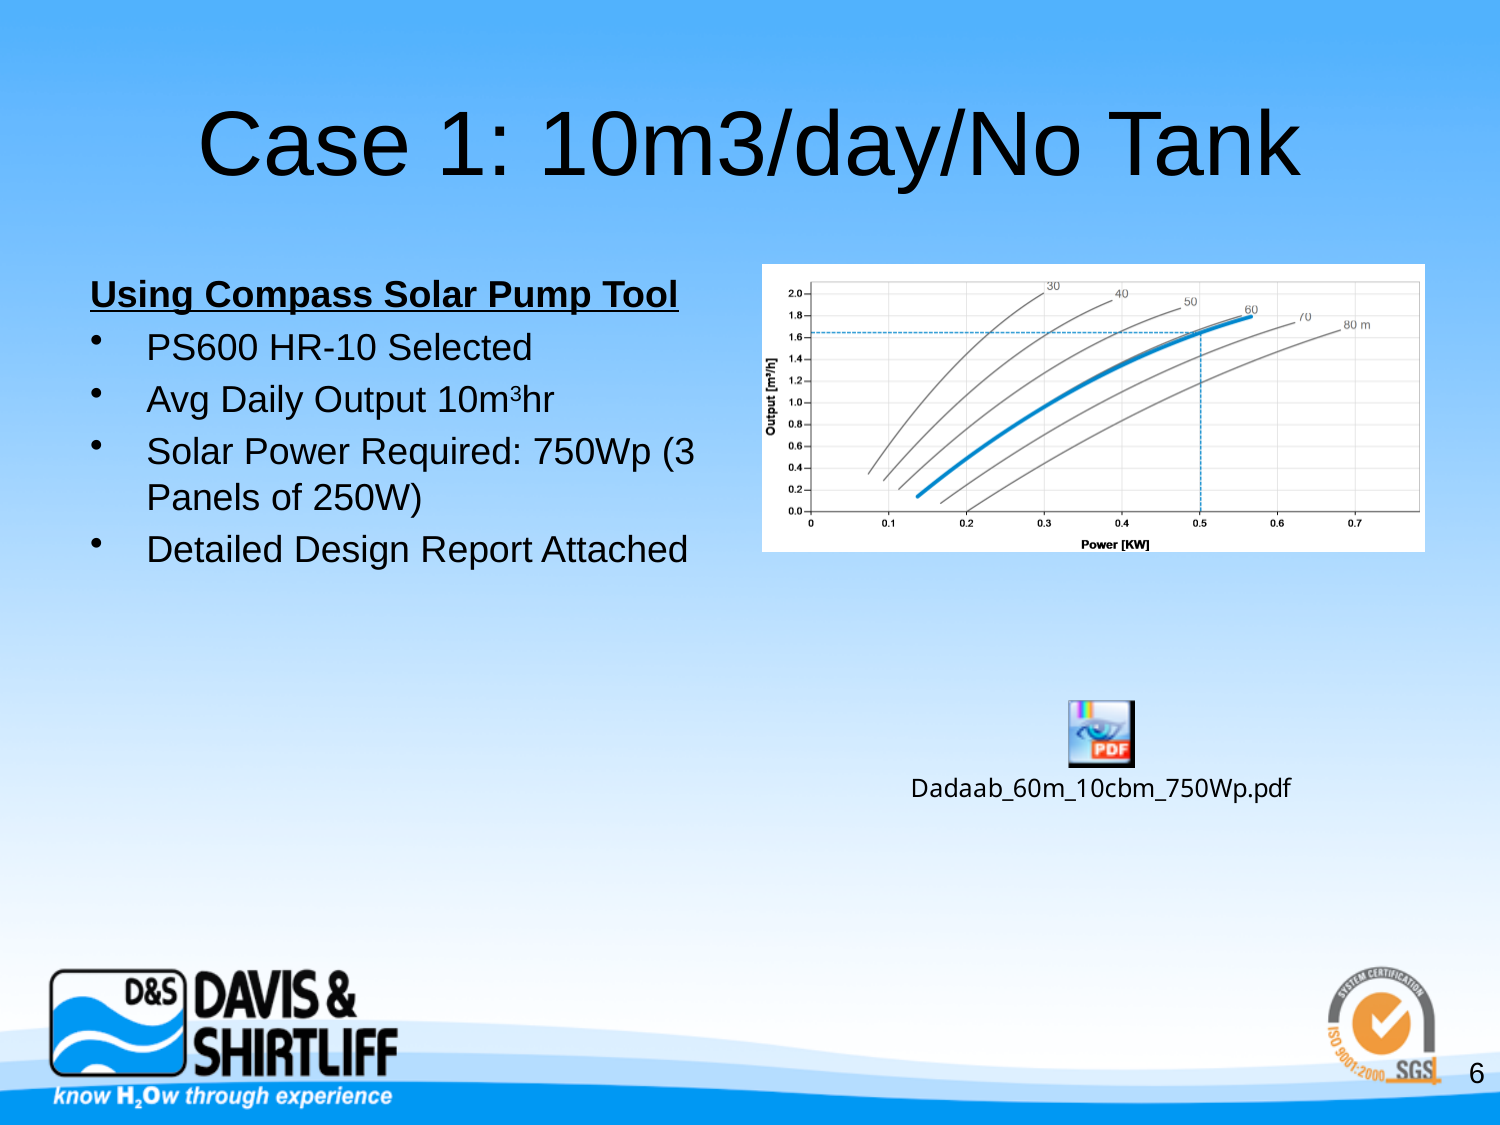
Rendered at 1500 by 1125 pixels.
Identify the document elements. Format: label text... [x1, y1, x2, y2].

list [762, 264, 1426, 552]
slide_number 6 [1149, 1046, 1500, 1125]
list Using Compass Solar Pump Tool PS600 HR-10 Selected Avg Daily Output 10m3hr Solar Power Required: 750Wp (3 Panels of 250W) Detailed Design Report Attached [74, 262, 738, 1006]
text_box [876, 699, 1326, 813]
title Case 1: 10m3/day/No Tank [74, 44, 1426, 233]
picture [0, 0, 1500, 1125]
